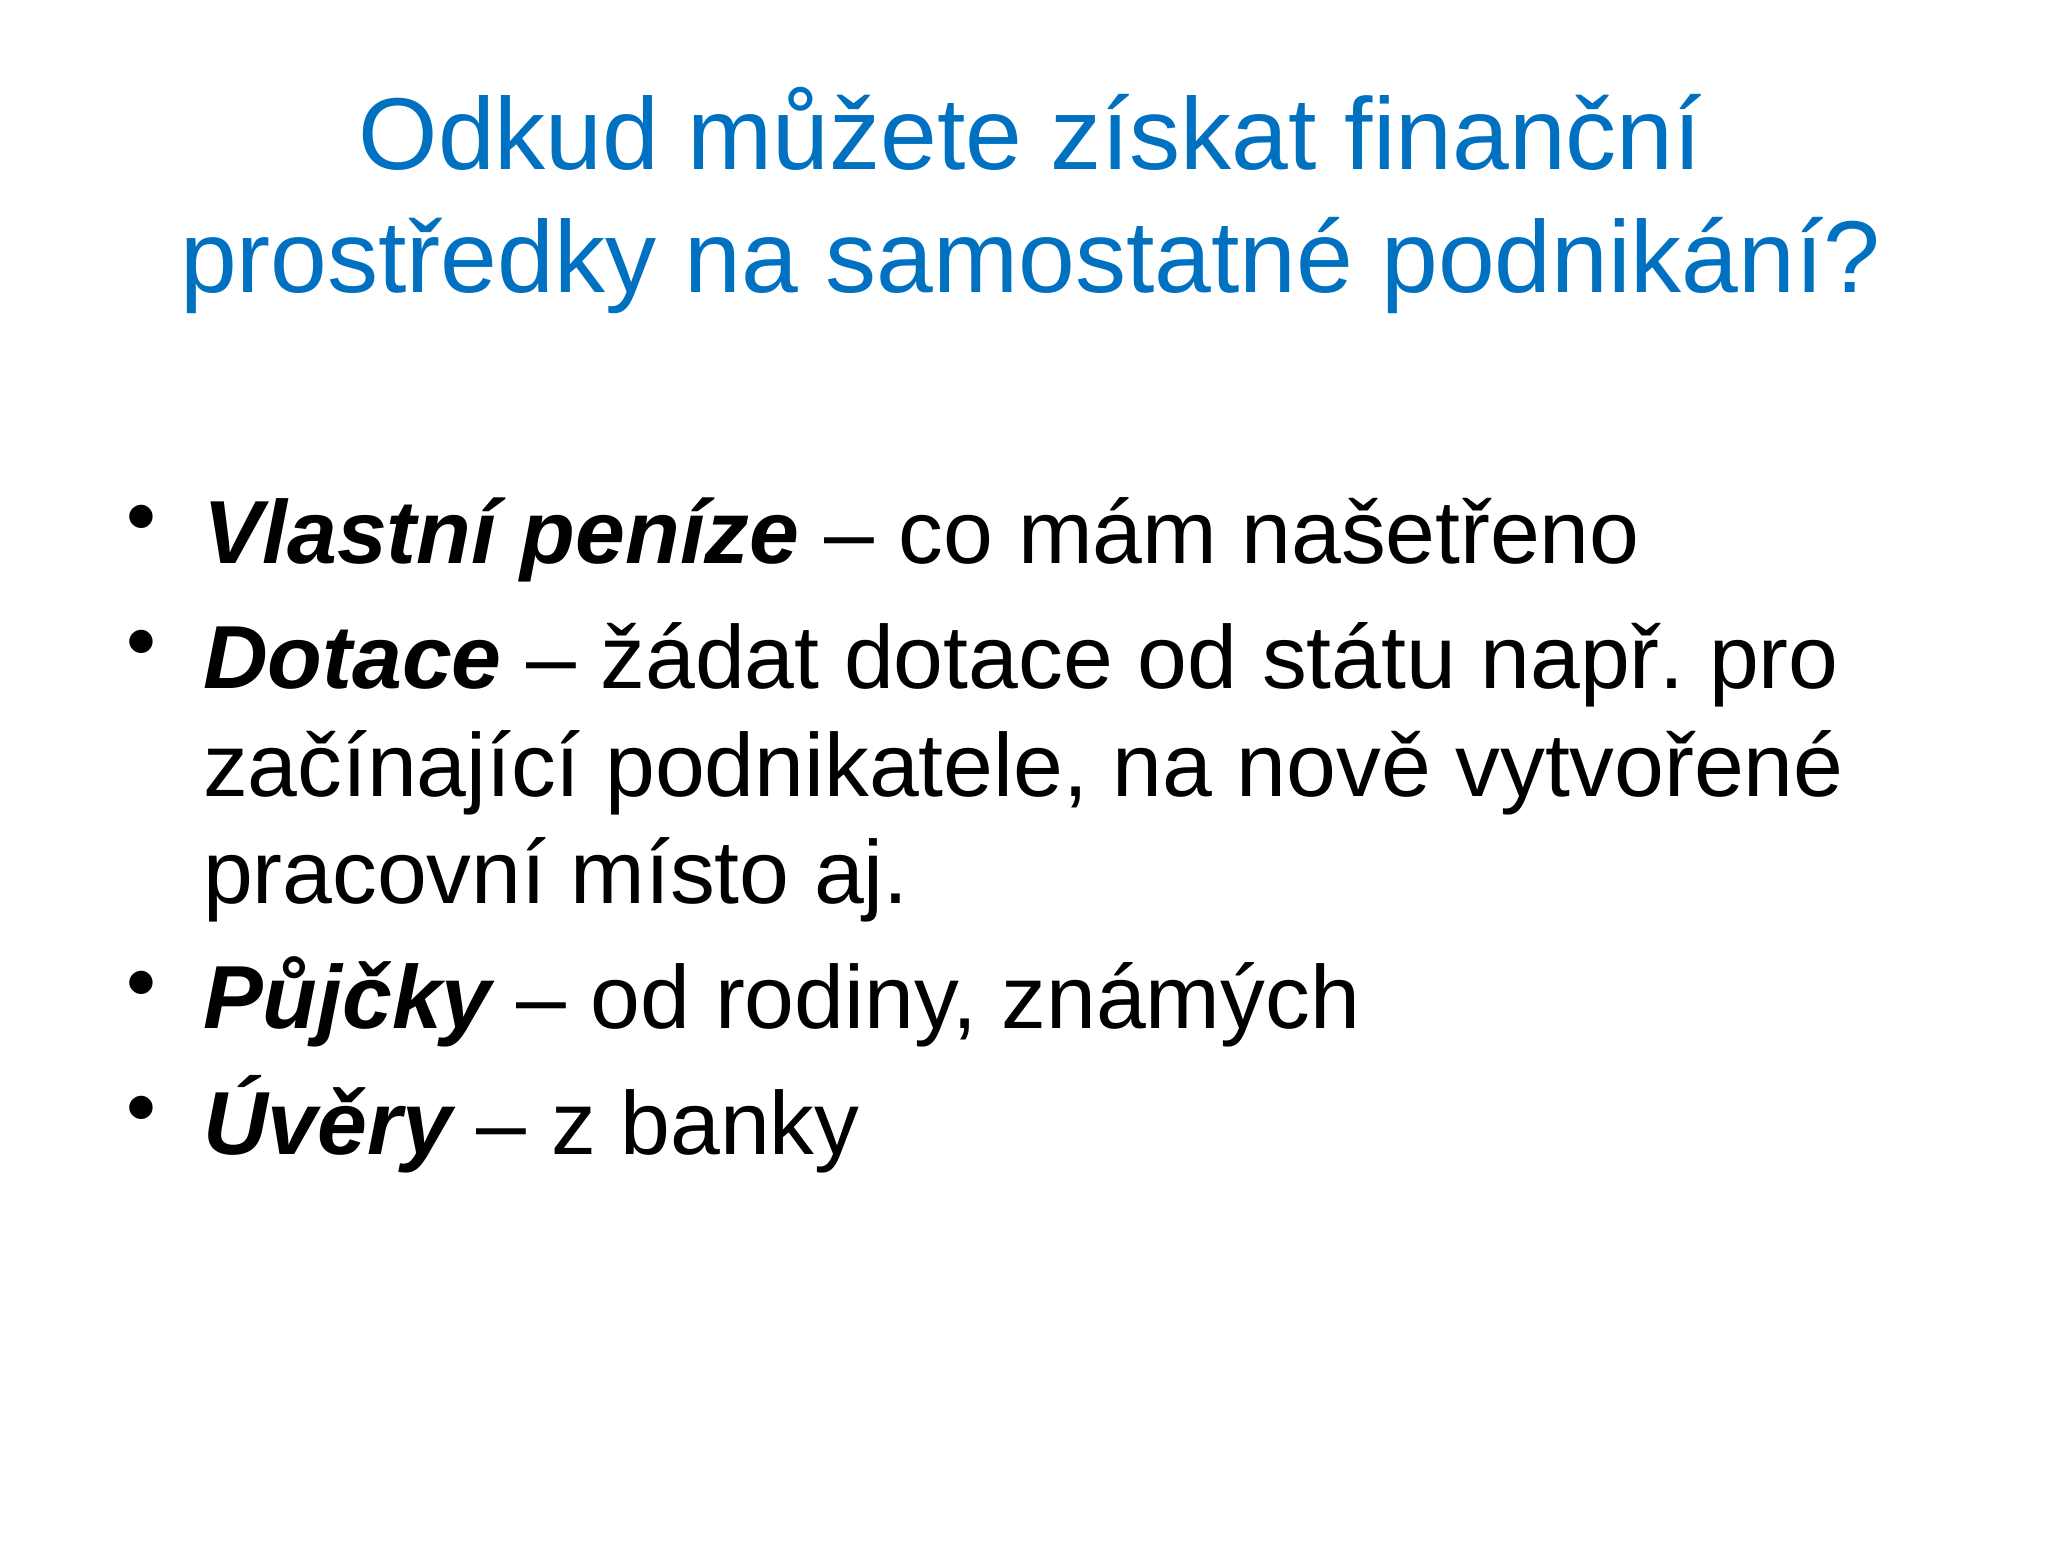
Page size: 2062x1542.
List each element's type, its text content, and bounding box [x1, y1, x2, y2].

list Vlastní peníze – co mám našetřeno Dotace – žádat dotace od státu např. pro začínající podnikatele, na nově vytvořené pracovní místo aj. Půjčky – od rodiny, známých Úvěry – z banky [105, 463, 1961, 1481]
title Odkud můžete získat finanční prostředky na samostatné podnikání? [102, 61, 1959, 319]
